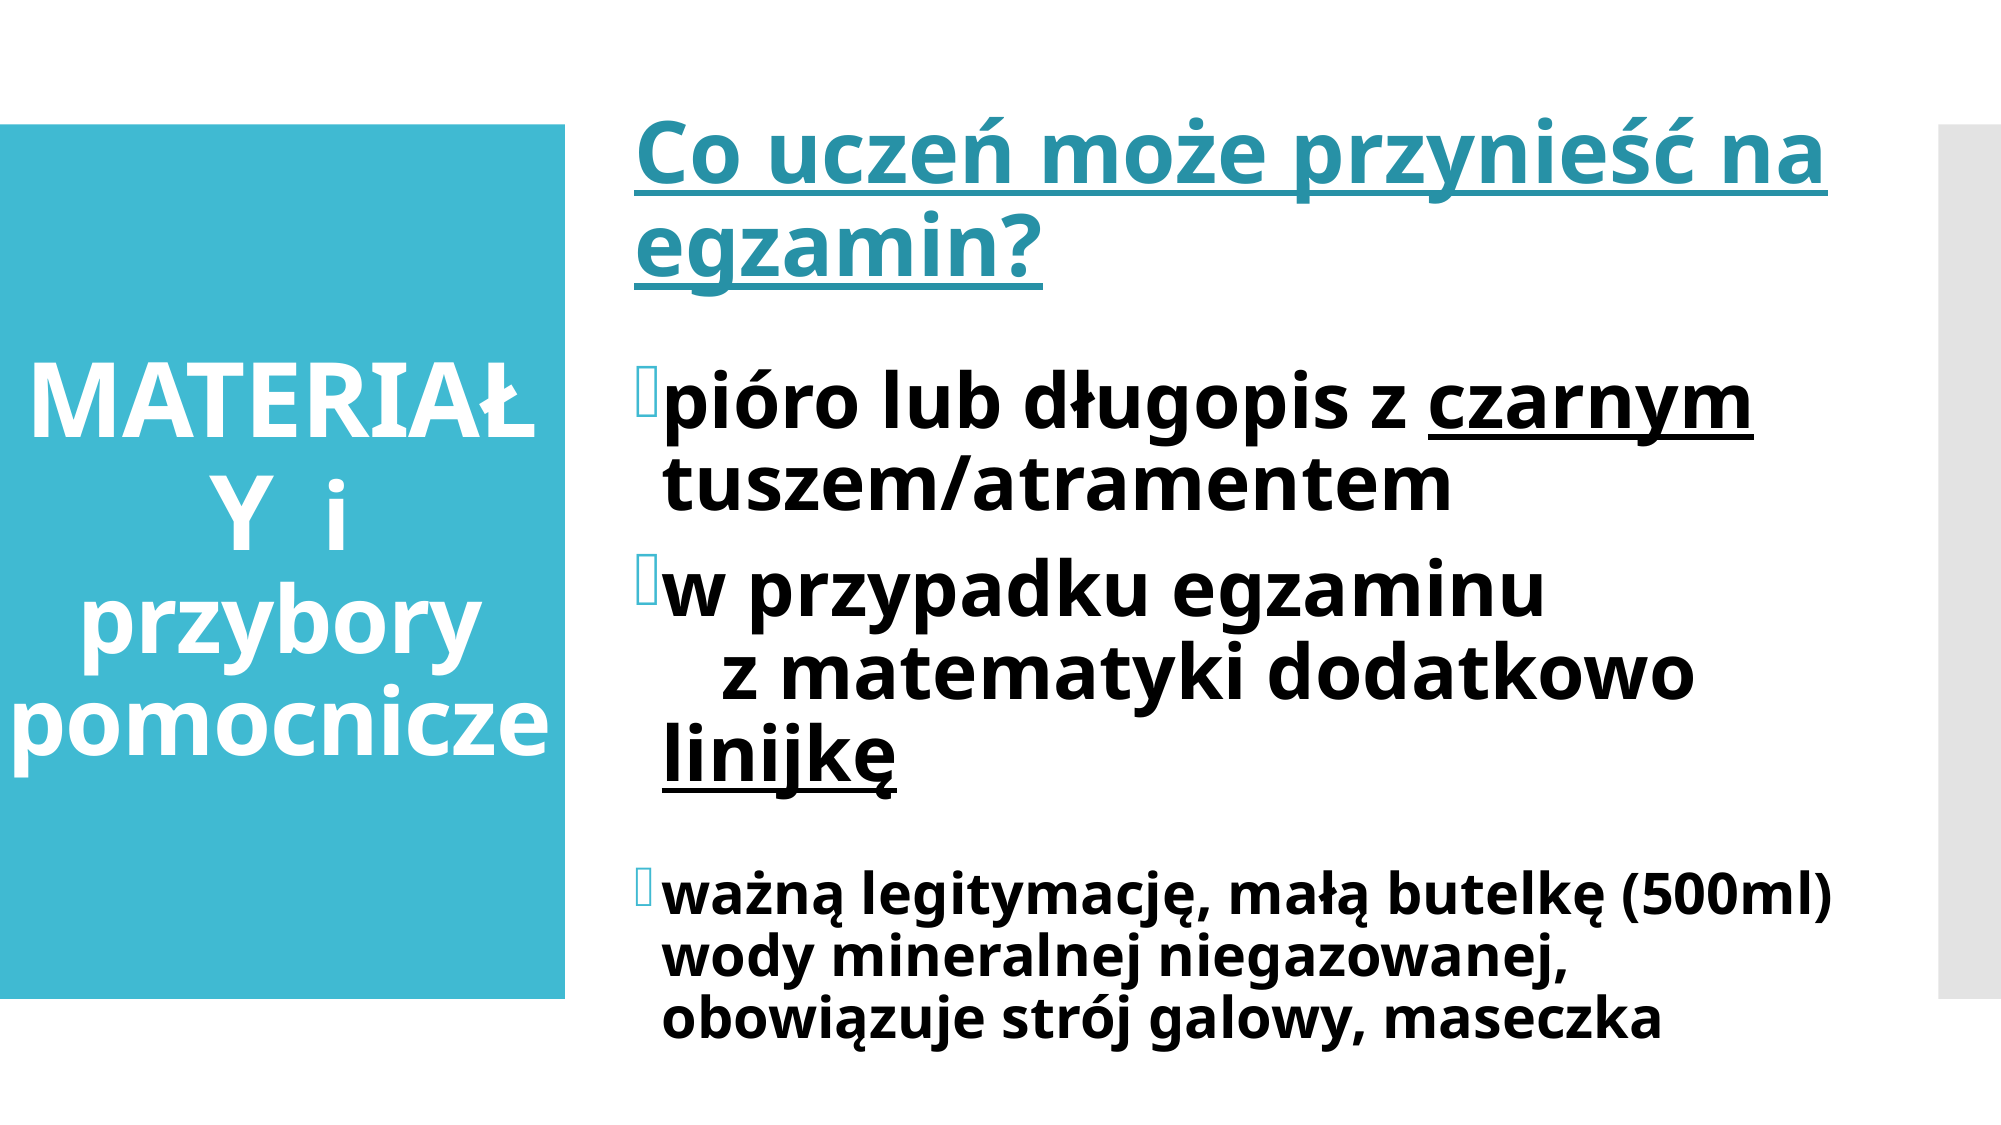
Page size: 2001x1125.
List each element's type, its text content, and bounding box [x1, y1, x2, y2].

list Co uczeń może przynieść na egzamin? pióro lub długopis z czarnym tuszem/atramentem w przypadku egzaminu z matematyki dodatkowo linijkę ważną legitymację, małą butelkę (500ml) wody mineralnej niegazowanej, obowiązuje strój galowy, maseczka [619, 99, 1925, 1061]
title MATERIAŁY i przybory pomocnicze [0, 184, 575, 940]
